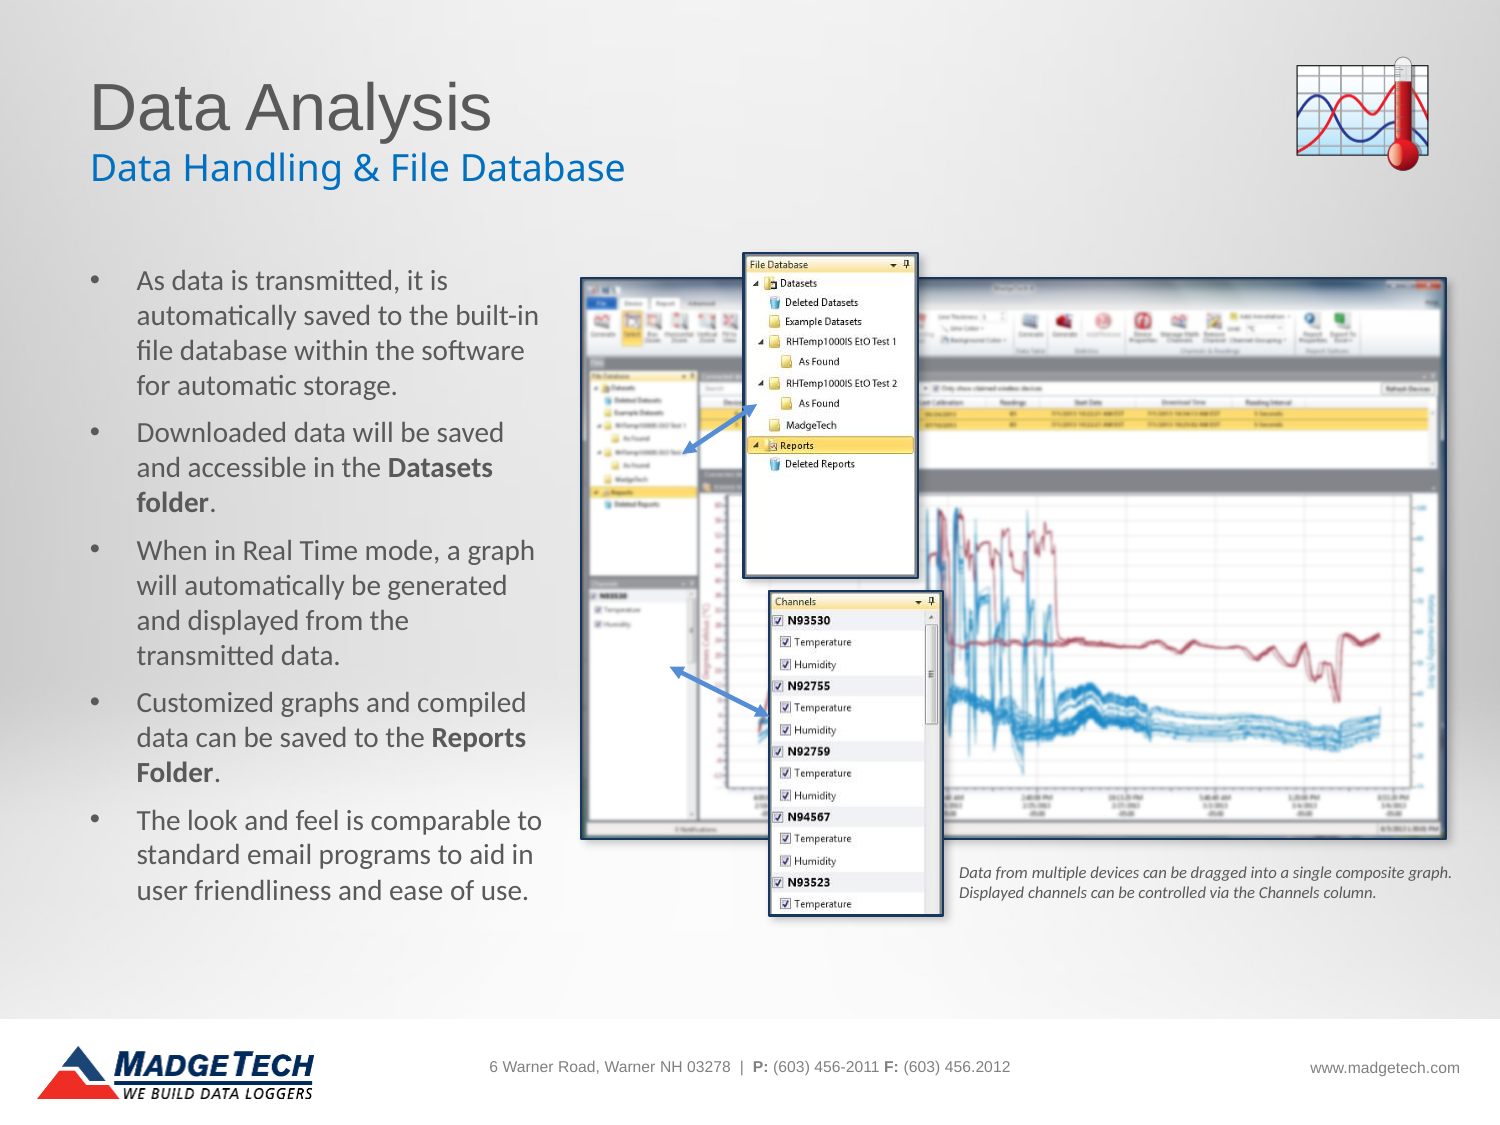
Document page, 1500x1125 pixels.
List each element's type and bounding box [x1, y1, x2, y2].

picture [37, 1046, 314, 1099]
picture [0, 0, 1500, 1019]
text_box [581, 254, 1470, 915]
